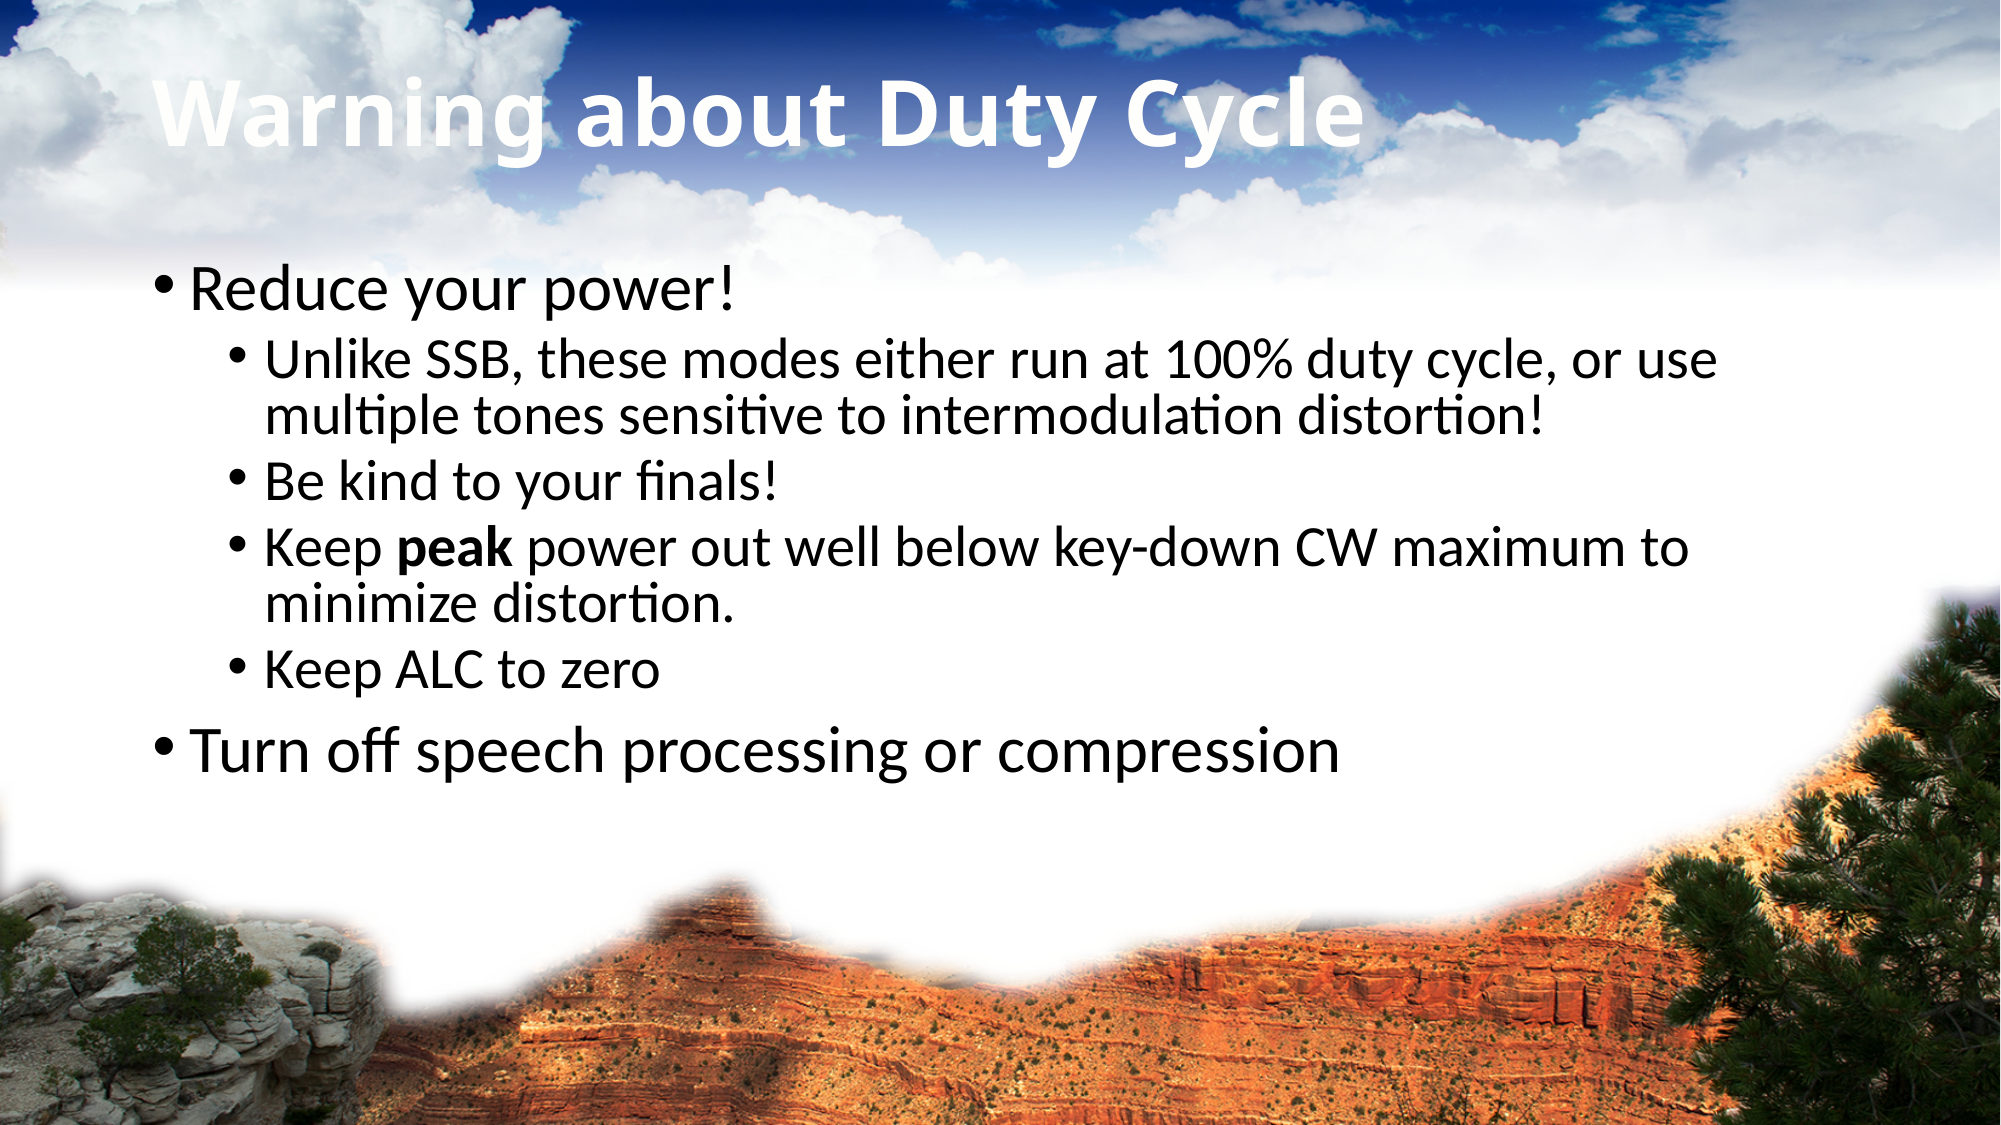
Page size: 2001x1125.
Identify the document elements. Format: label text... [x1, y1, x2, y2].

title Warning about Duty Cycle [137, 59, 1863, 221]
list Reduce your power! Unlike SSB, these modes either run at 100% duty cycle, or use multiple tones sensitive to intermodulation distortion! Be kind to your finals! Keep peak power out well below key-down CW maximum to minimize distortion. Keep ALC to zero Turn off speech processing or compression [137, 251, 1863, 971]
picture [0, 0, 2001, 1125]
